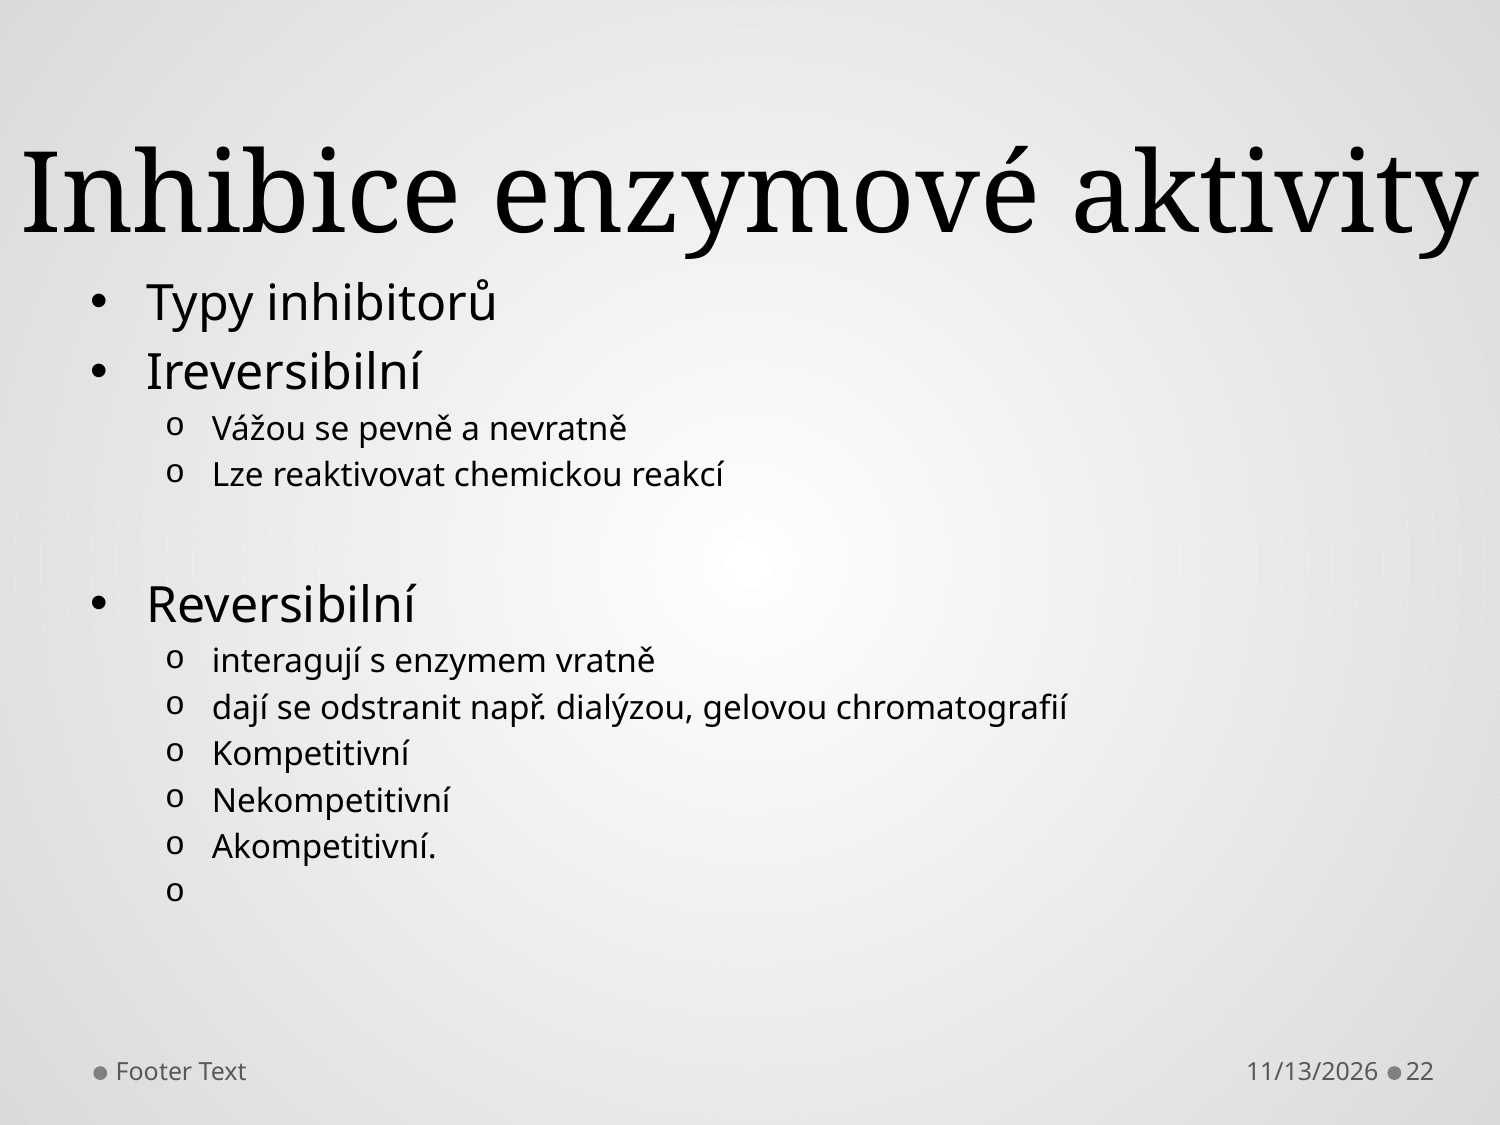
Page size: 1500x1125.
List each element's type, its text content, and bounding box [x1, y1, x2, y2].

slide_number 22 [1401, 1042, 1494, 1103]
title Inhibice enzymové aktivity [0, 0, 1500, 263]
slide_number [1043, 1042, 1386, 1103]
footer Footer Text [108, 1042, 576, 1103]
list Typy inhibitorů Ireversibilní Vážou se pevně a nevratně Lze reaktivovat chemickou reakcí Reversibilní interagují s enzymem vratně dají se odstranit např. dialýzou, gelovou chromatografií Kompetitivní Nekompetitivní Akompetitivní. [75, 262, 1425, 1005]
